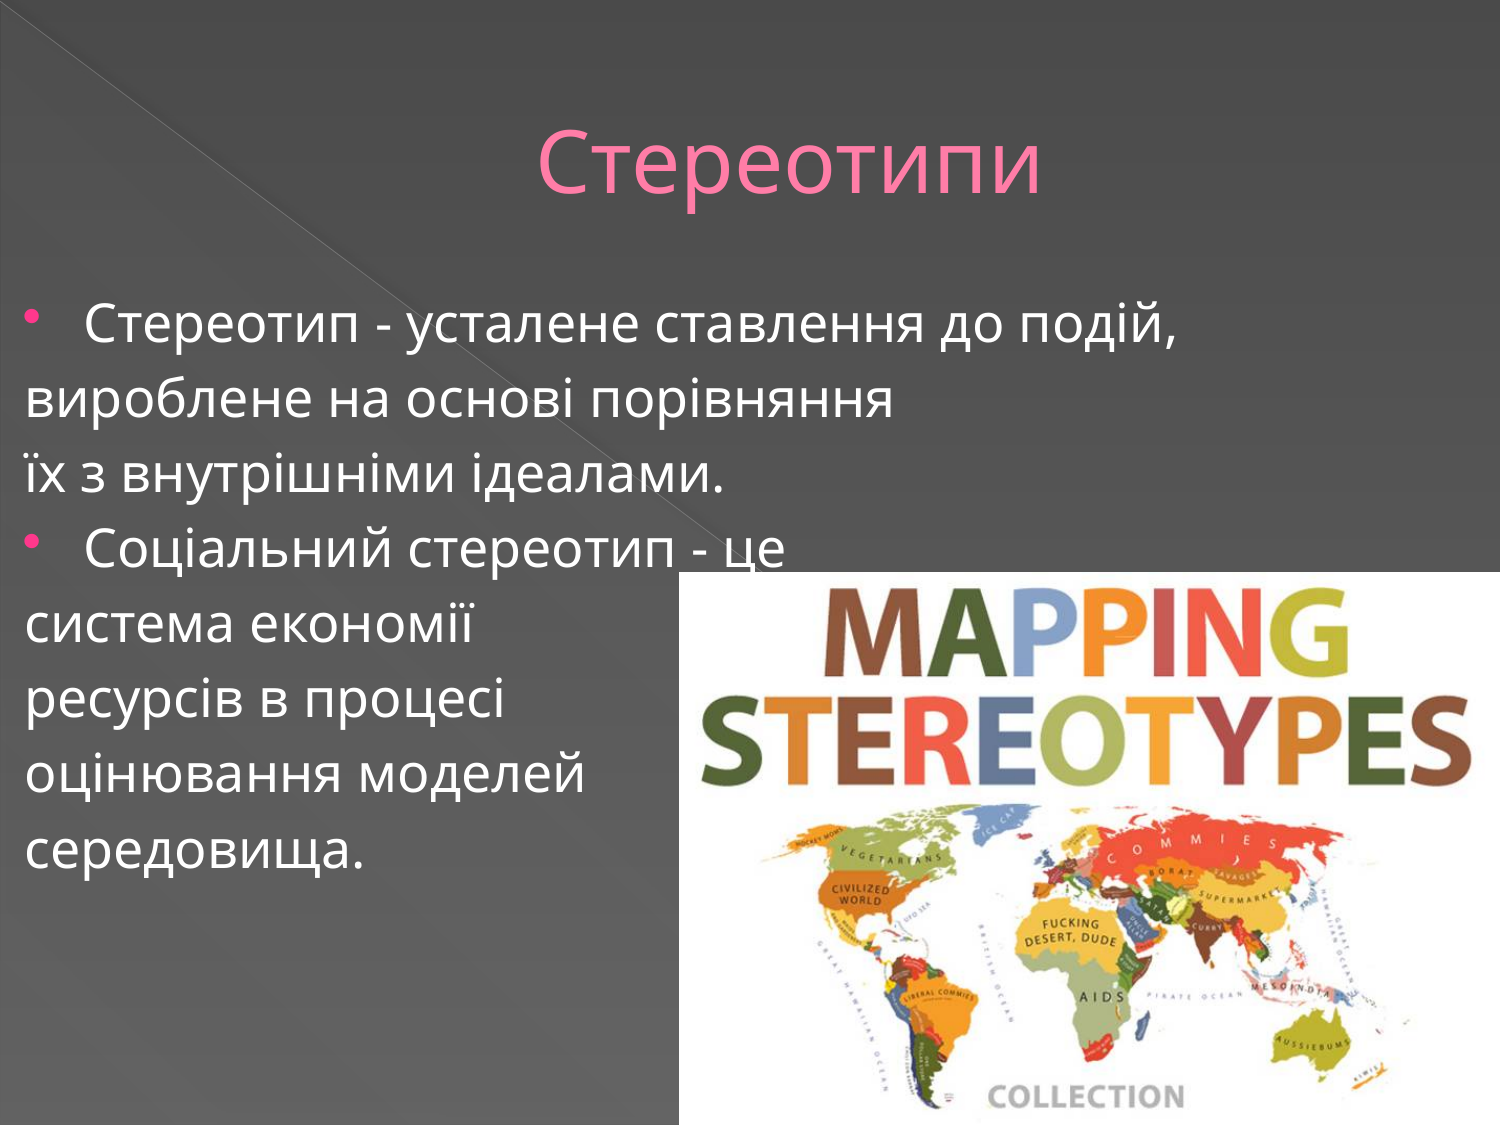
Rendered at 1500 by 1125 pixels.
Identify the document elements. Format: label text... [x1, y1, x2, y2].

picture [679, 571, 1500, 1125]
list Стереотип - усталене ставлення до подій, вироблене на основі порівняння їх з внутрішніми ідеалами. Соціальний стереотип - це система економії ресурсів в процесі оцінювання моделей середовища. [0, 281, 1500, 891]
title Стереотипи [75, 43, 1425, 274]
